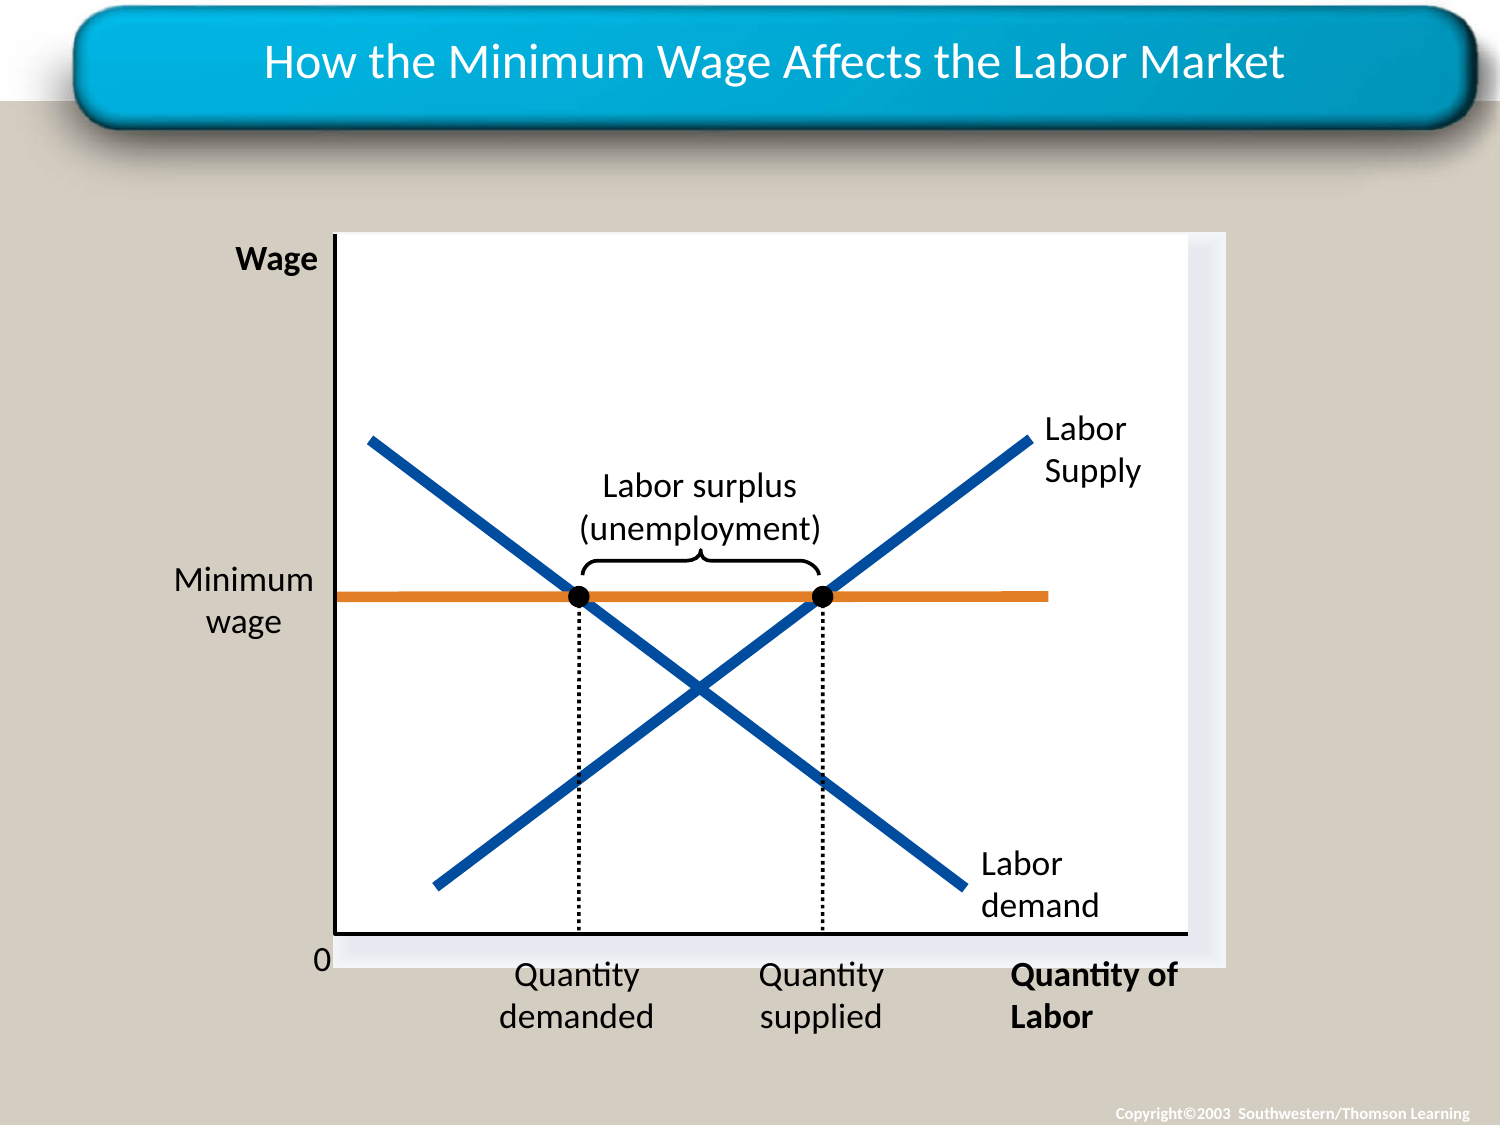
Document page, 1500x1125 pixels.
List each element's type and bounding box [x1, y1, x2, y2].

text_box [435, 404, 1149, 888]
text_box [171, 555, 1049, 642]
text_box [369, 439, 1106, 925]
text_box [492, 585, 662, 1036]
text_box [755, 585, 888, 1036]
picture [0, 0, 1500, 1125]
